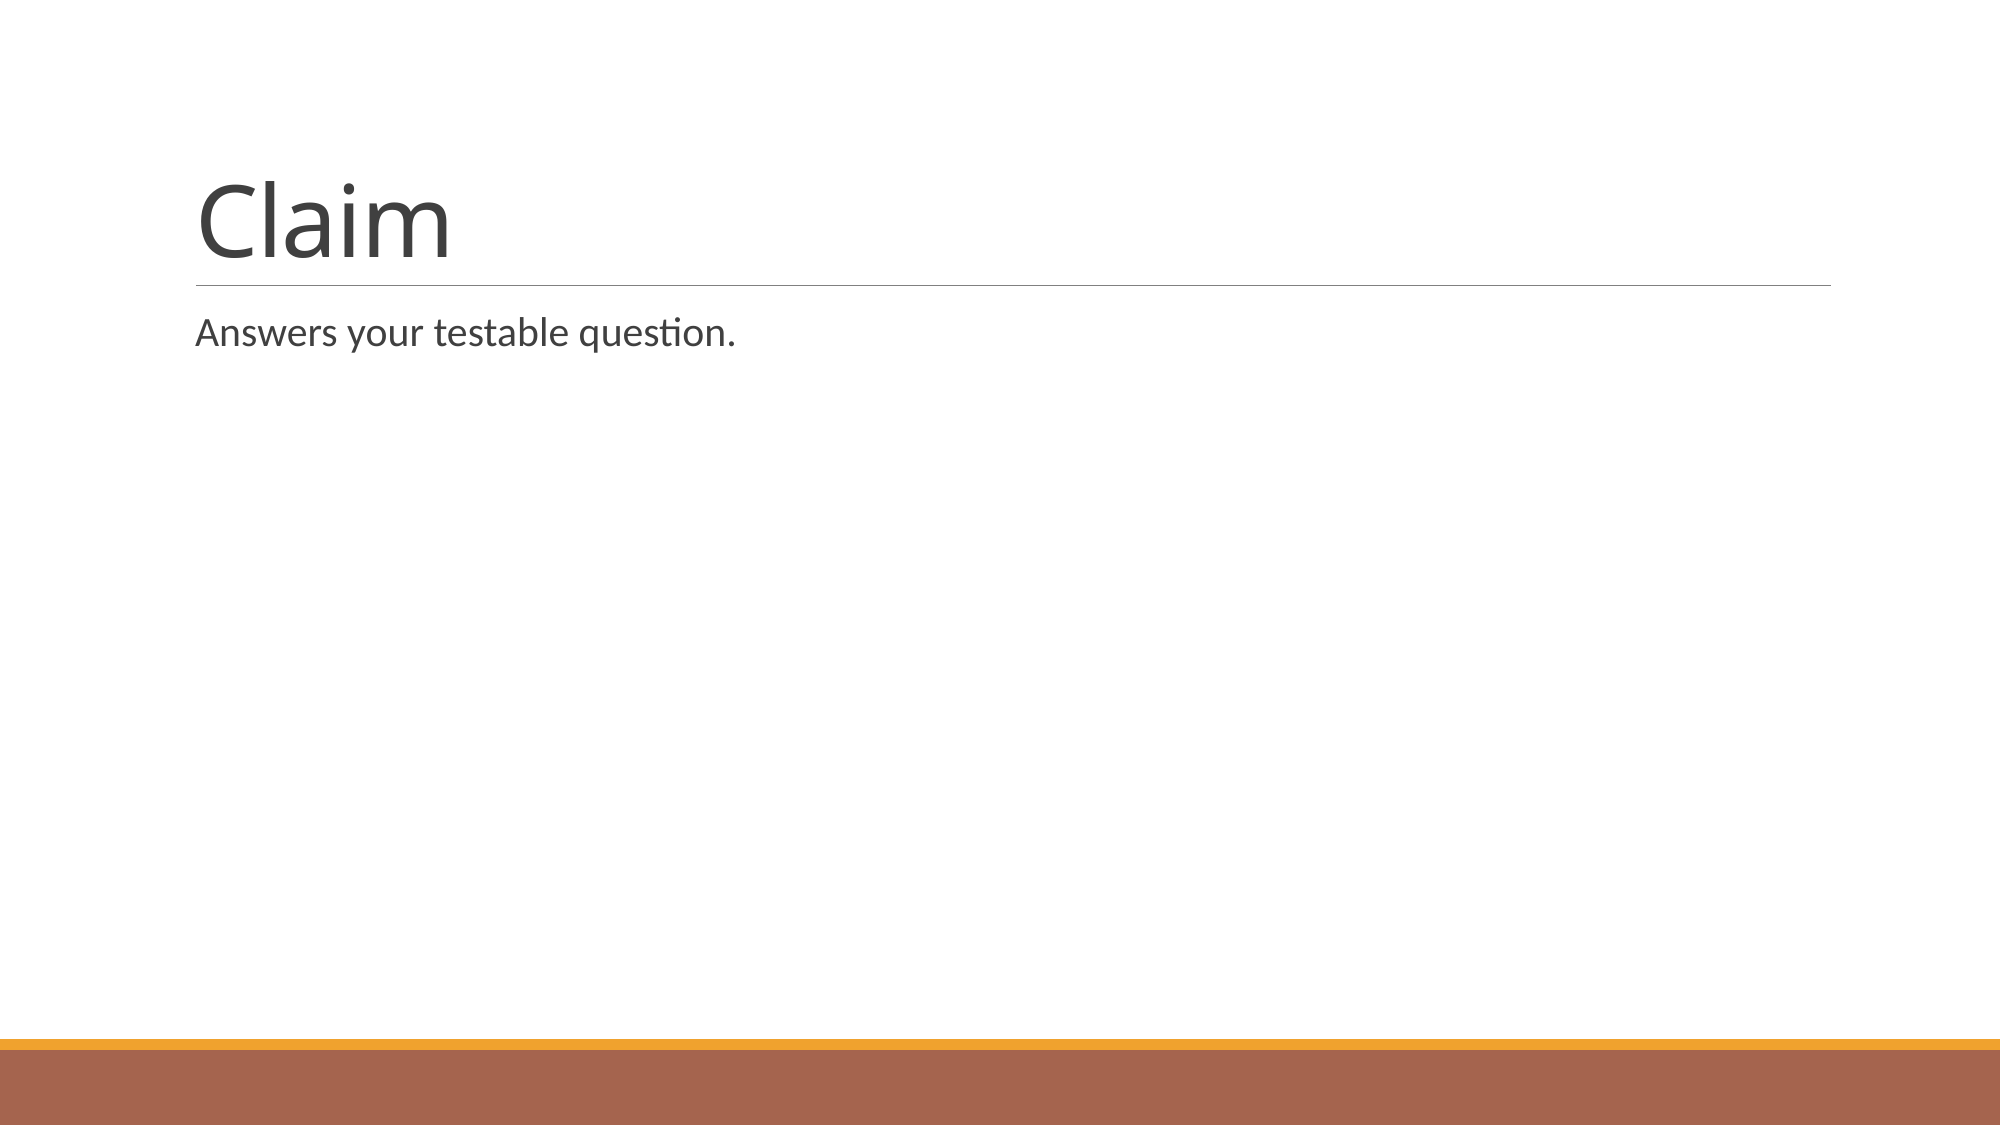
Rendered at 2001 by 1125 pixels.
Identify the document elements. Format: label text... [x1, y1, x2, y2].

list Answers your testable question. [180, 302, 1830, 963]
title Claim [180, 47, 1830, 285]
